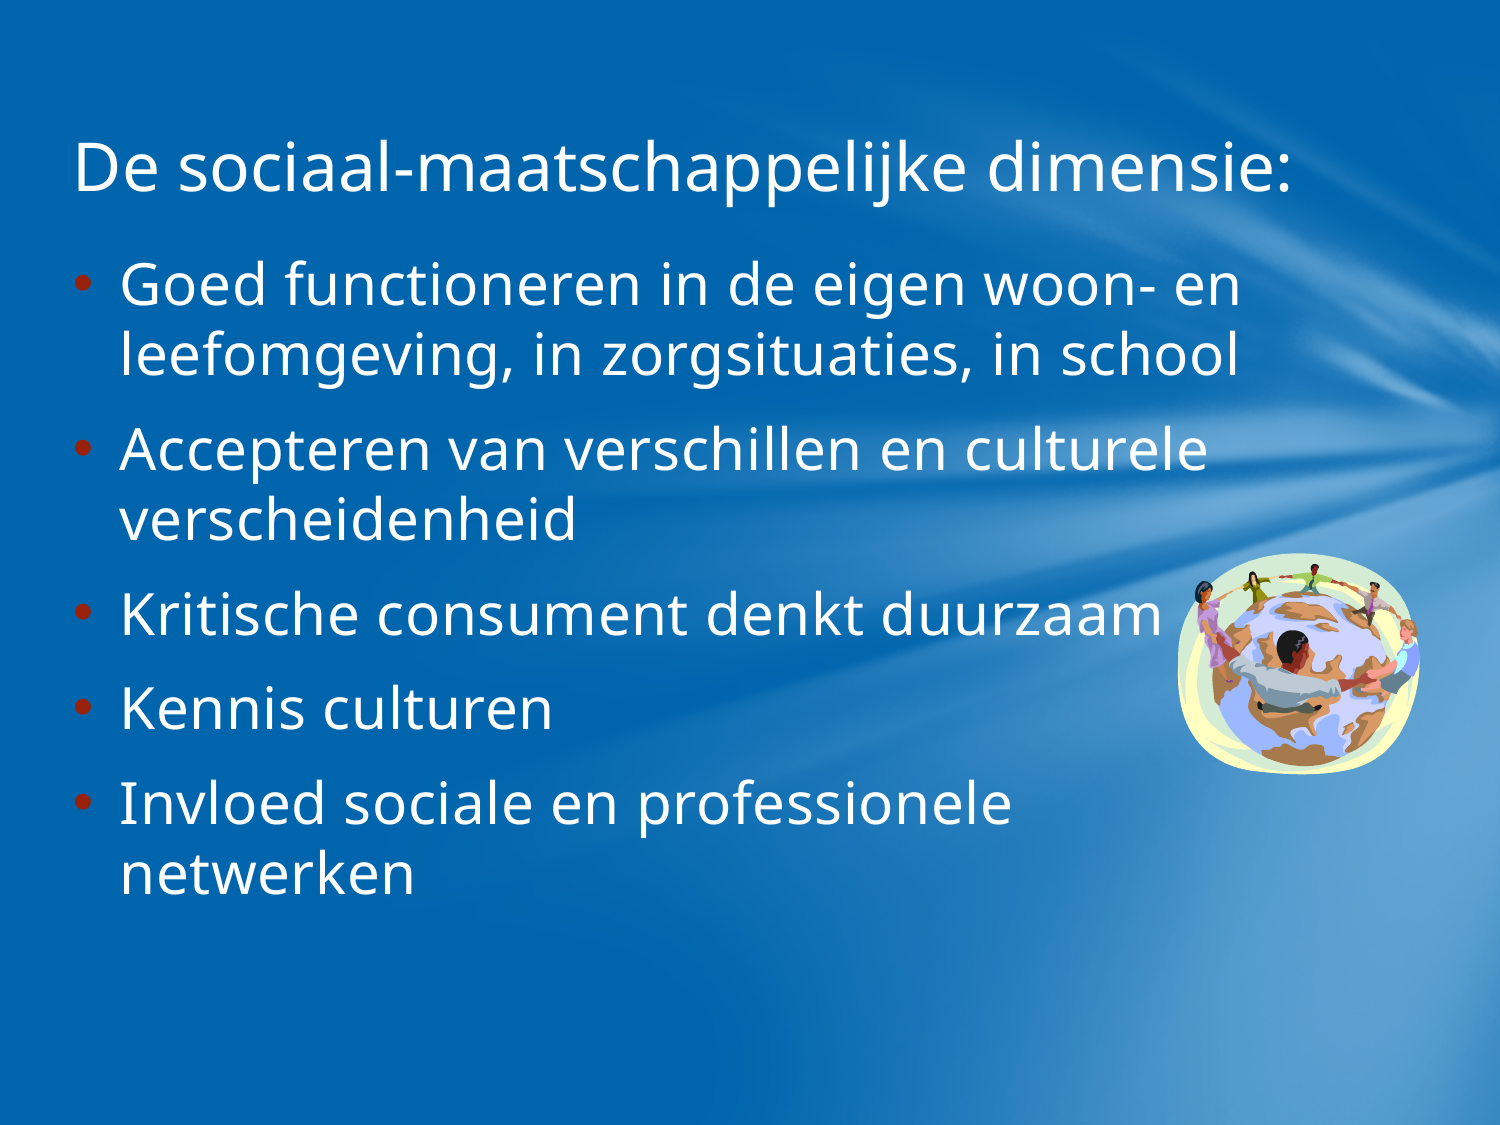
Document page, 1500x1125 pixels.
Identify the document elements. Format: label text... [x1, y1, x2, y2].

title De sociaal-maatschappelijke dimensie: [57, 37, 1318, 213]
list Goed functioneren in de eigen woon- en leefomgeving, in zorgsituaties, in school Accepteren van verschillen en culturele verscheidenheid Kritische consument denkt duurzaam Kennis culturen Invloed sociale en professionele netwerken [57, 239, 1318, 1015]
picture [1174, 550, 1423, 778]
